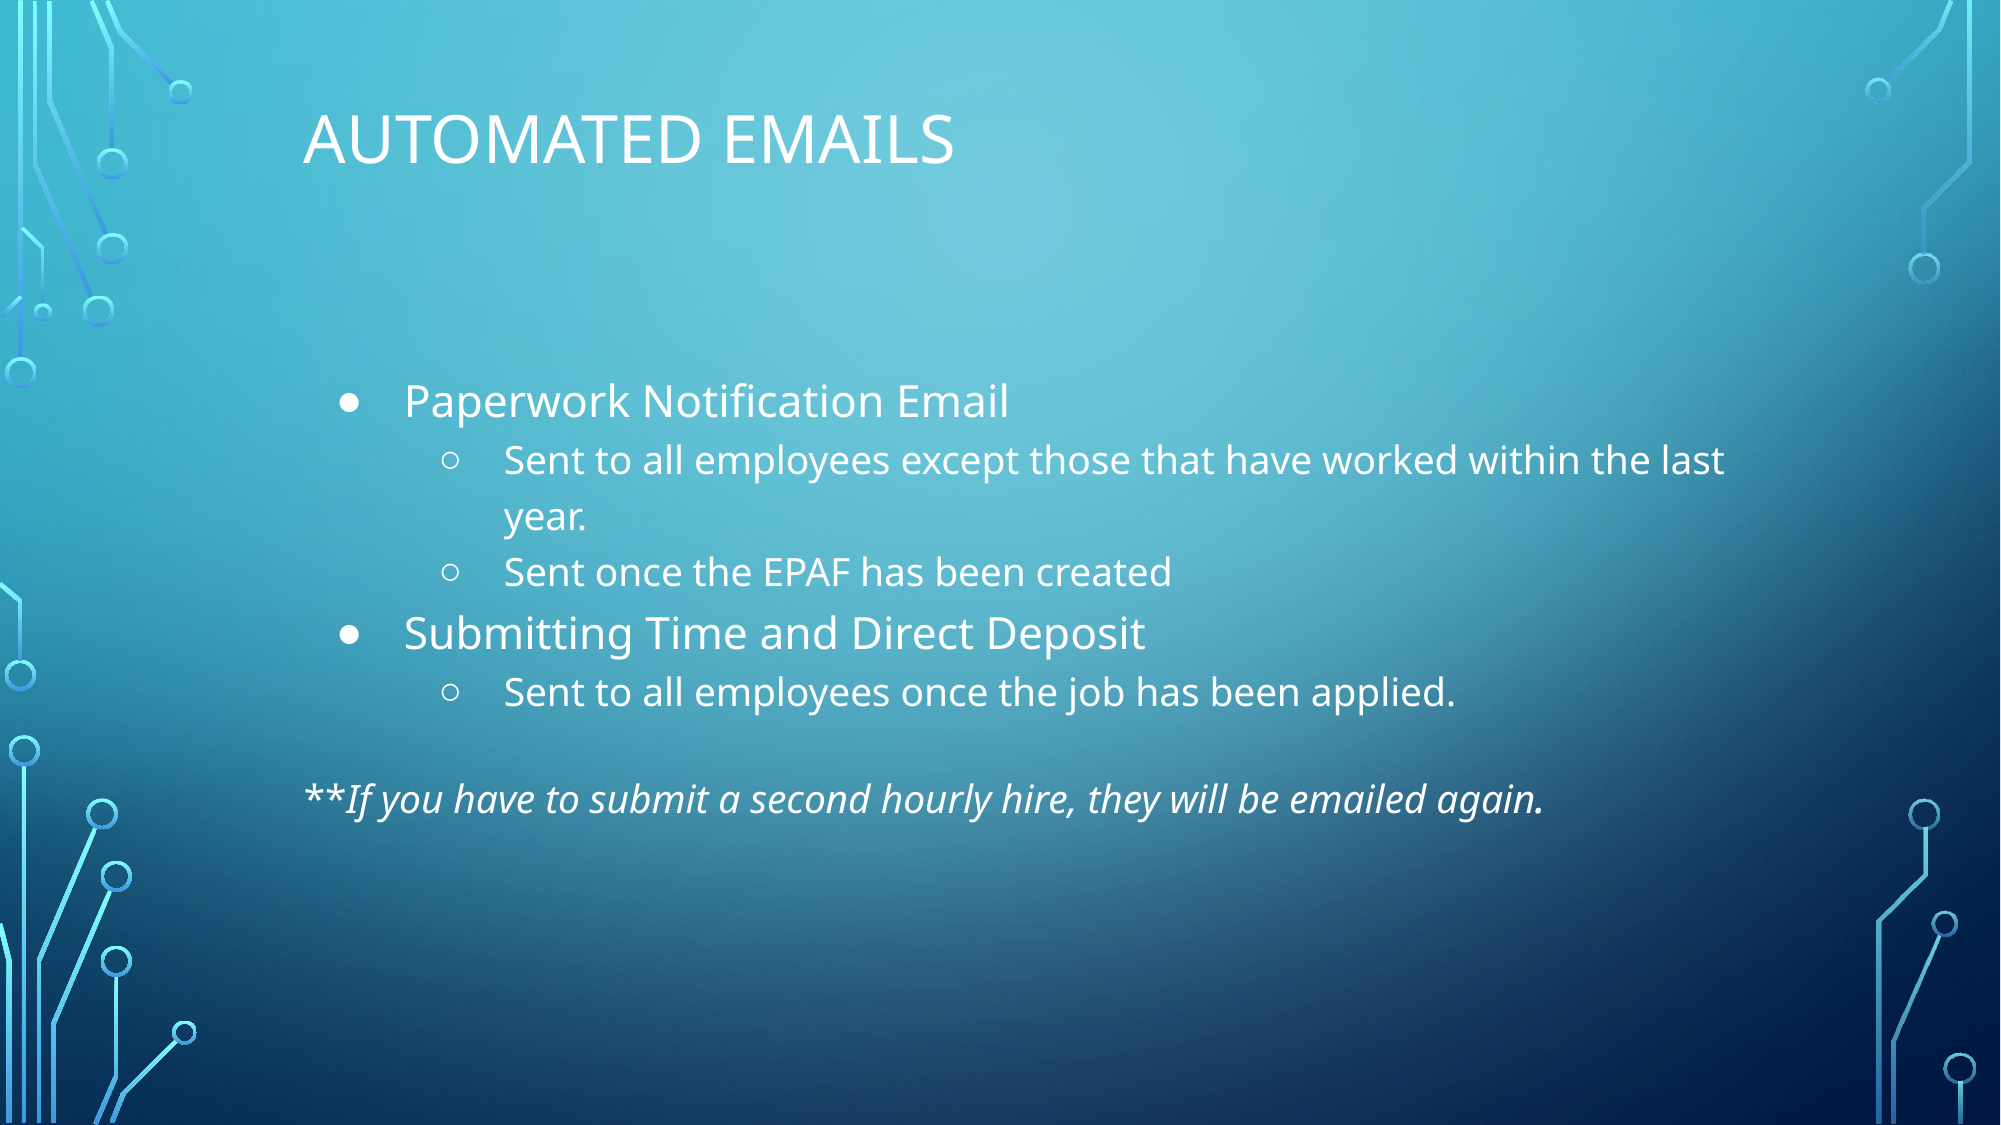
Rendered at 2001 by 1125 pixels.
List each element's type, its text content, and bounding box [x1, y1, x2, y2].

title Automated Emails [283, 86, 1824, 287]
list Paperwork Notification Email Sent to all employees except those that have worked within the last year. Sent once the EPAF has been created Submitting Time and Direct Deposit Sent to all employees once the job has been applied. **If you have to submit a second hourly hire, they will be emailed again. [283, 342, 1824, 980]
